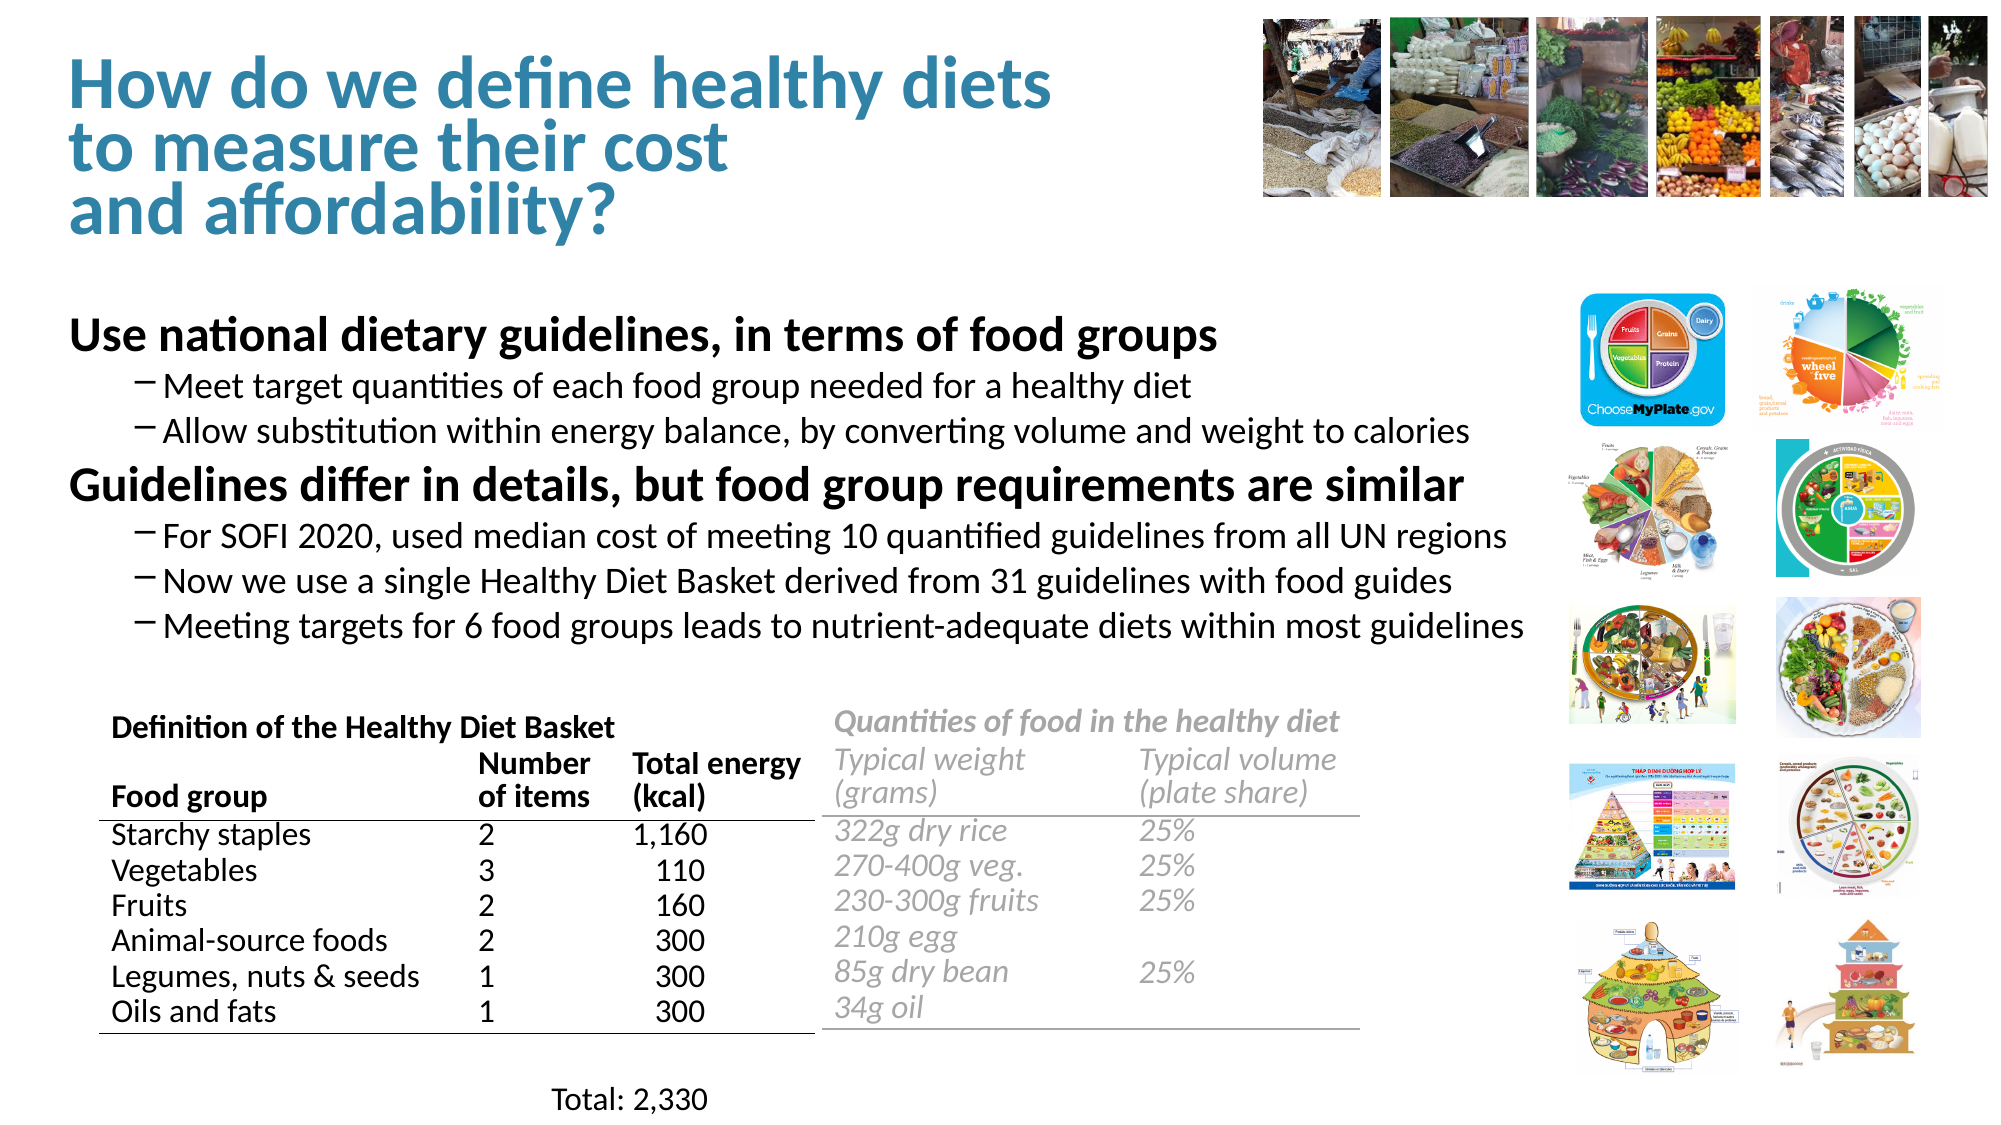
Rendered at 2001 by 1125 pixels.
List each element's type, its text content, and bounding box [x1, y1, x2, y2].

table_cell 270-400g veg. [822, 851, 1127, 887]
table_cell Legumes, nuts & seeds [101, 963, 466, 997]
table_cell 160 [622, 892, 813, 926]
table_header Definition of the Healthy Diet Basket [101, 715, 813, 747]
table_cell Food group [101, 752, 466, 820]
table_cell 300 [622, 999, 813, 1033]
table_cell Oils and fats [101, 999, 466, 1033]
table_cell 85g dry bean [822, 958, 1127, 993]
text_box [1564, 284, 1945, 1074]
table_cell 1,160 [622, 821, 813, 855]
table_cell 2 [468, 821, 620, 855]
table_cell Number of items [468, 752, 620, 820]
table_cell 1 [468, 963, 620, 997]
table_cell Typical volume (plate share) [1127, 745, 1360, 815]
text_box How do we define healthy diets to measure their cost and affordability? [54, 50, 1084, 263]
table_cell 300 [622, 963, 813, 997]
table_cell 25% [1127, 922, 1360, 1028]
table_cell 2 [468, 892, 620, 926]
table_cell Fruits [101, 892, 466, 926]
table_cell Animal-source foods [101, 928, 466, 962]
table_cell 300 [622, 928, 813, 962]
table_cell Typical weight (grams) [822, 745, 1127, 815]
table_cell Vegetables [101, 857, 466, 891]
picture [1263, 12, 1992, 197]
table_cell 230-300g fruits [822, 887, 1127, 922]
table_cell Total energy (kcal) [622, 752, 813, 820]
table_header Quantities of food in the healthy diet [822, 674, 1360, 745]
table_cell 1 [468, 999, 620, 1033]
table_cell 25% [1127, 817, 1360, 851]
table_cell 34g oil [822, 993, 1127, 1028]
text_box Use national dietary guidelines, in terms of food groups Meet target quantities of each food group needed for a healthy diet Allow substitution within energy balance, by converting volume and weight to calories Guidelines differ in details, but food group requirements are similar For SOFI 2020, used median cost of meeting 10 quantified guidelines from all UN regions Now we use a single Healthy Diet Basket derived from 31 guidelines with food guides Meeting targets for 6 food groups leads to nutrient-adequate diets within most guidelines [54, 293, 1564, 708]
table_cell 322g dry rice [822, 817, 1127, 851]
table_cell 210g egg [822, 922, 1127, 958]
table_cell 110 [622, 857, 813, 891]
table_cell 25% [1127, 887, 1360, 922]
table_cell Starchy staples [101, 821, 466, 855]
text_box Total: 2,330 [536, 1069, 881, 1125]
table_cell 3 [468, 857, 620, 891]
table_cell 25% [1127, 851, 1360, 887]
table_cell 2 [468, 928, 620, 962]
